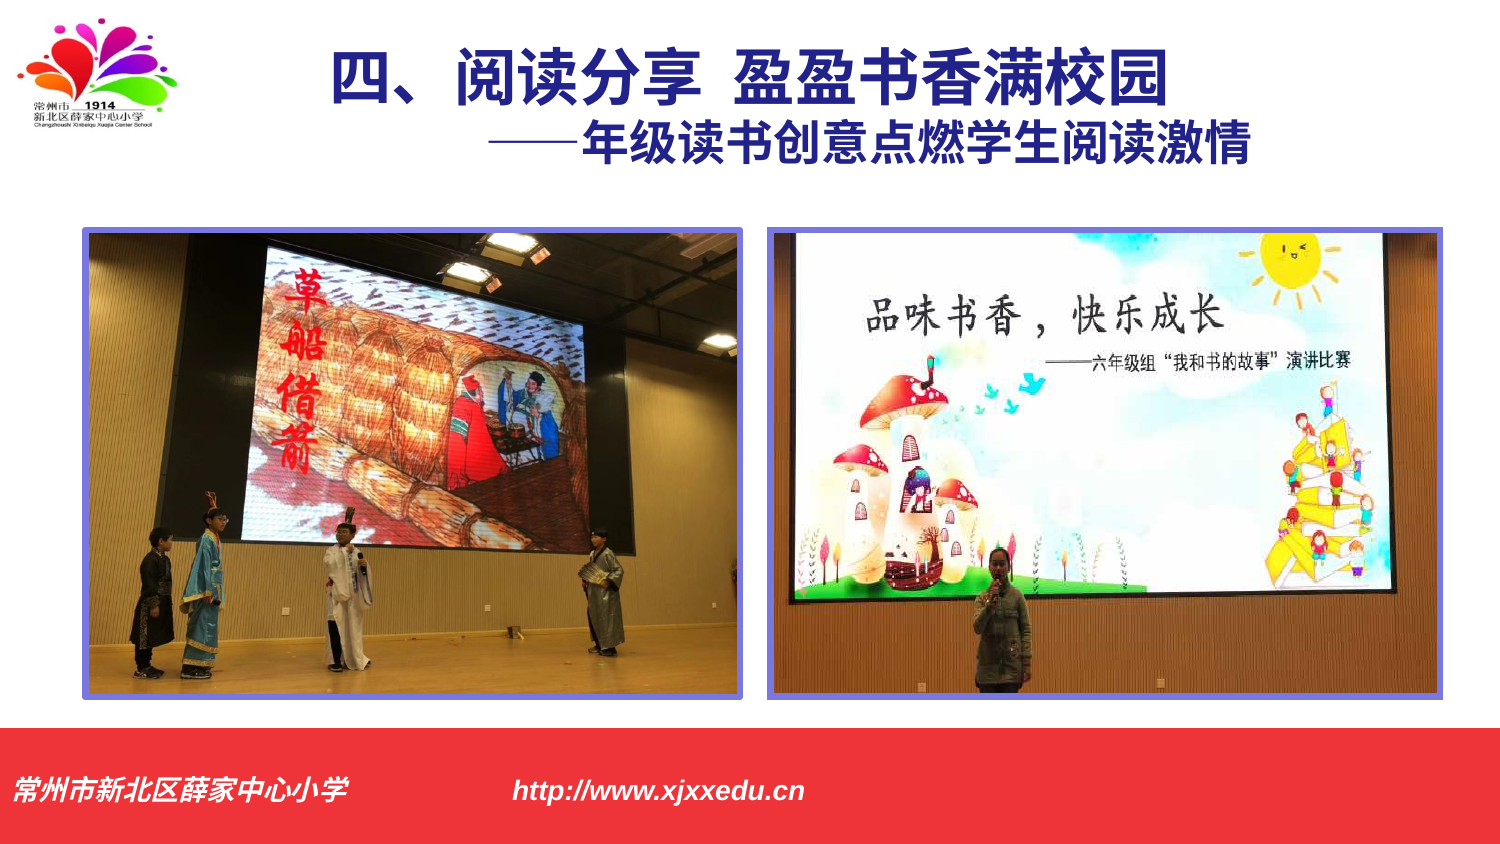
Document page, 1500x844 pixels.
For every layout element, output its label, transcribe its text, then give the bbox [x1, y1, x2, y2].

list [88, 232, 737, 695]
title 四、阅读分享 盈盈书香满校园 ——年级读书创意点燃学生阅读激情 [74, 33, 1426, 175]
picture [0, 0, 195, 141]
picture [0, 728, 1500, 844]
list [773, 232, 1437, 694]
